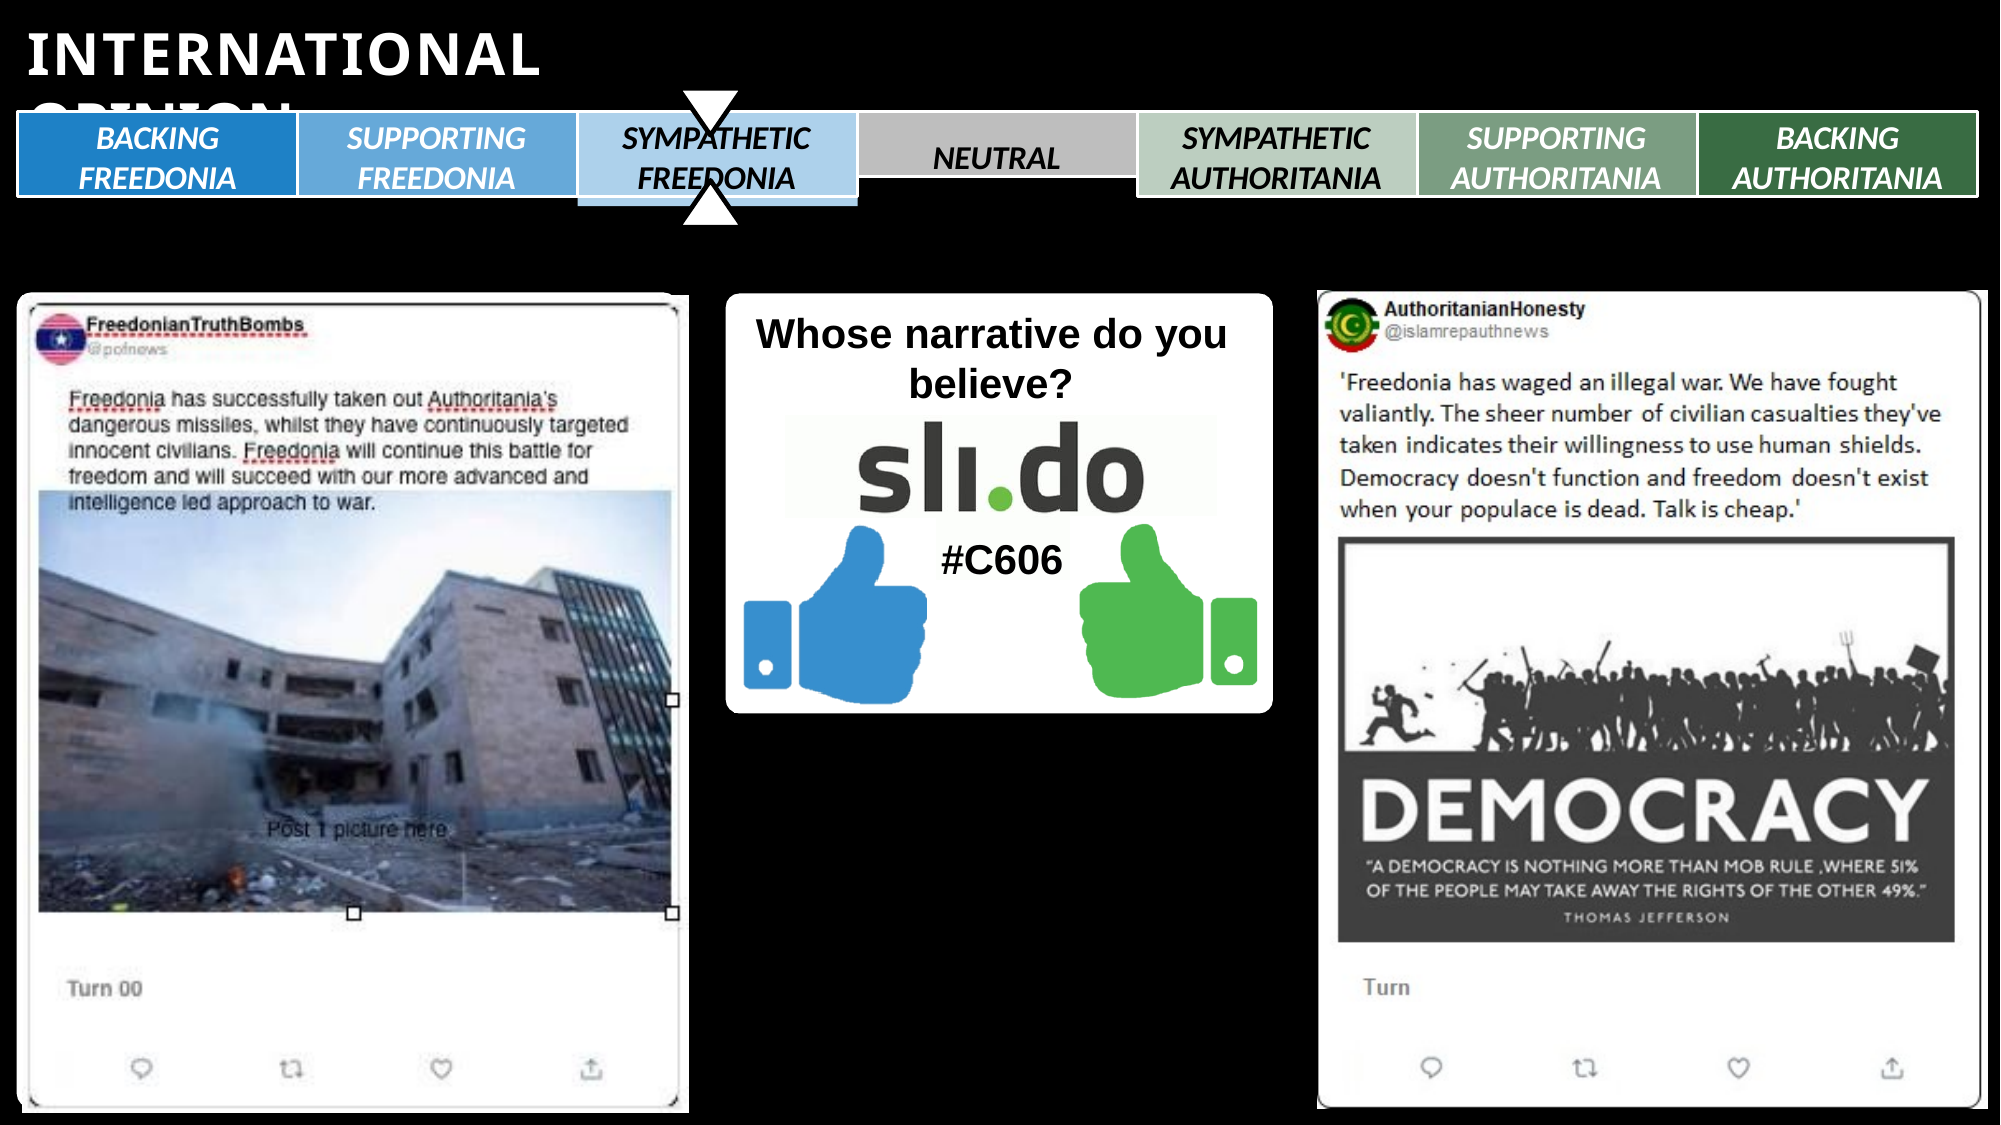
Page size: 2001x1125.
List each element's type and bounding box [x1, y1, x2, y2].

picture [21, 295, 689, 1114]
text_box [16, 292, 679, 299]
text_box [725, 293, 1274, 714]
picture [1317, 290, 1988, 1109]
text_box [675, 85, 746, 230]
text_box [0, 0, 2000, 1125]
